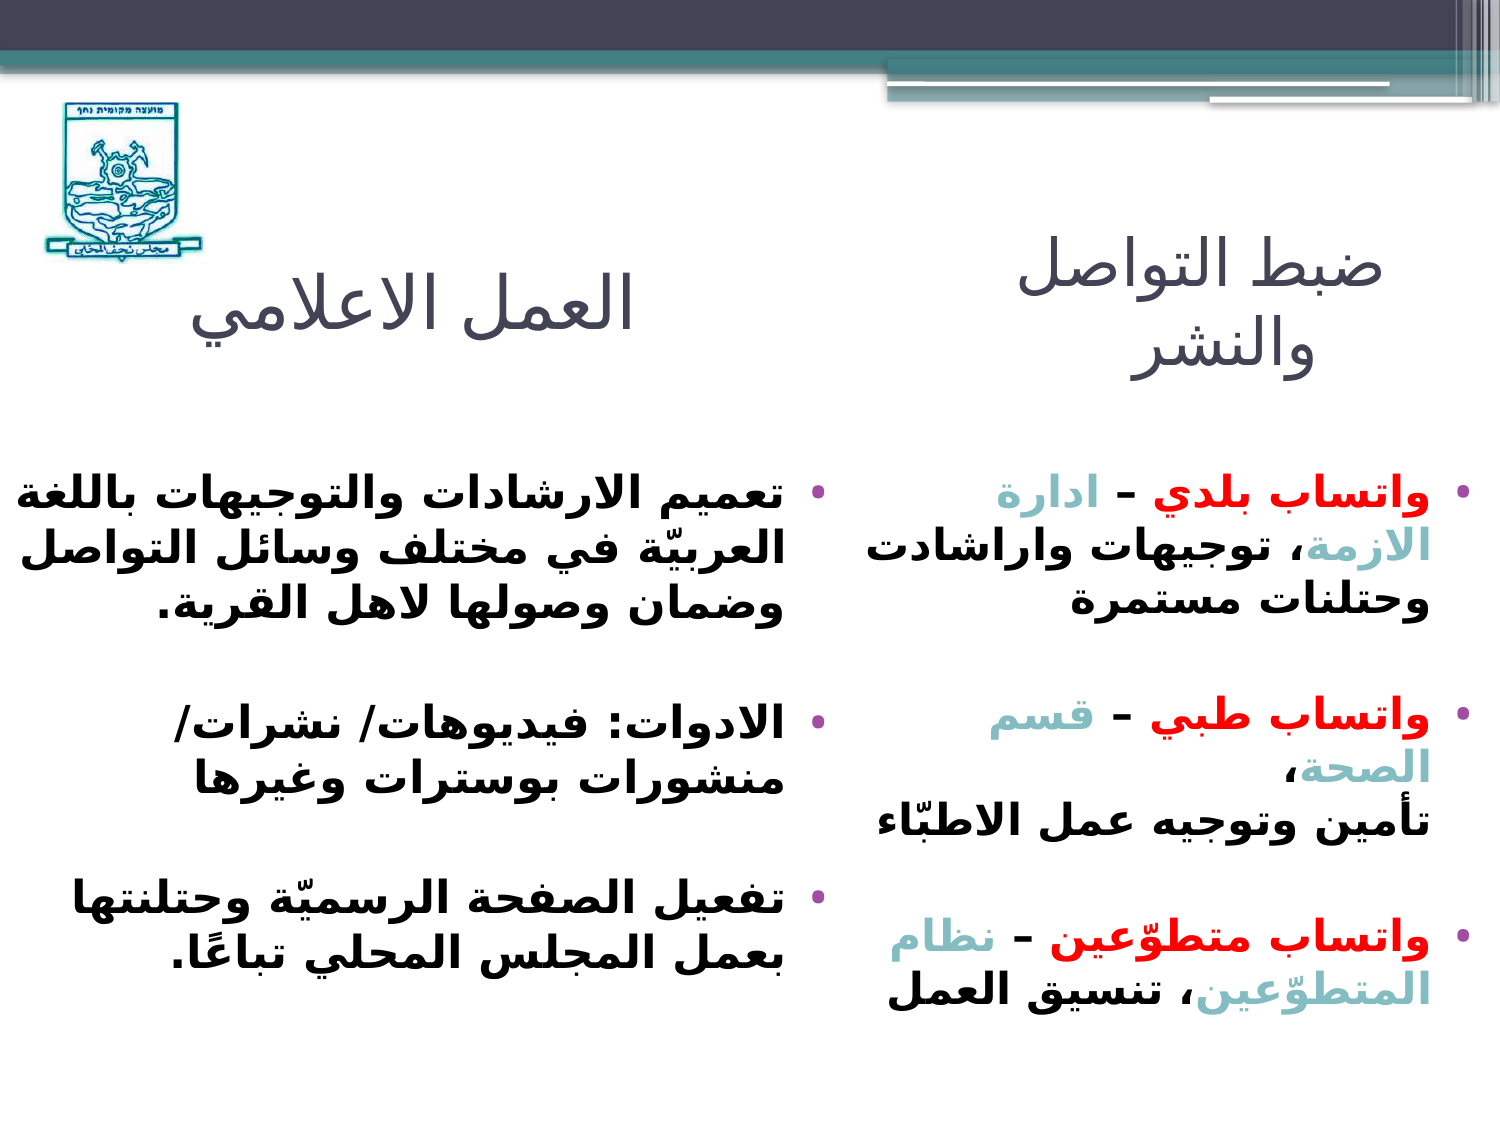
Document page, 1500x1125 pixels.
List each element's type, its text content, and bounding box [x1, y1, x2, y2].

title ضبط التواصل والنشر [950, 212, 1402, 388]
picture [40, 89, 207, 267]
text_box تعميم الارشادات والتوجيهات باللغة العربيّة في مختلف وسائل التواصل وضمان وصولها لاهل القرية. الادوات: فيديوهات/ نشرات/ منشورات بوسترات وغيرها تفعيل الصفحة الرسميّة وحتلنتها بعمل المجلس المحلي تباعًا. [0, 456, 857, 1035]
list واتساب بلدي – ادارة الازمة، توجيهات واراشادت وحتلنات مستمرة واتساب طبي – قسم الصحة، تأمين وتوجيه عمل الاطبّاء واتساب متطوّعين – نظام المتطوّعين، تنسيق العمل [857, 456, 1500, 1035]
text_box العمل الاعلامي [171, 212, 656, 388]
